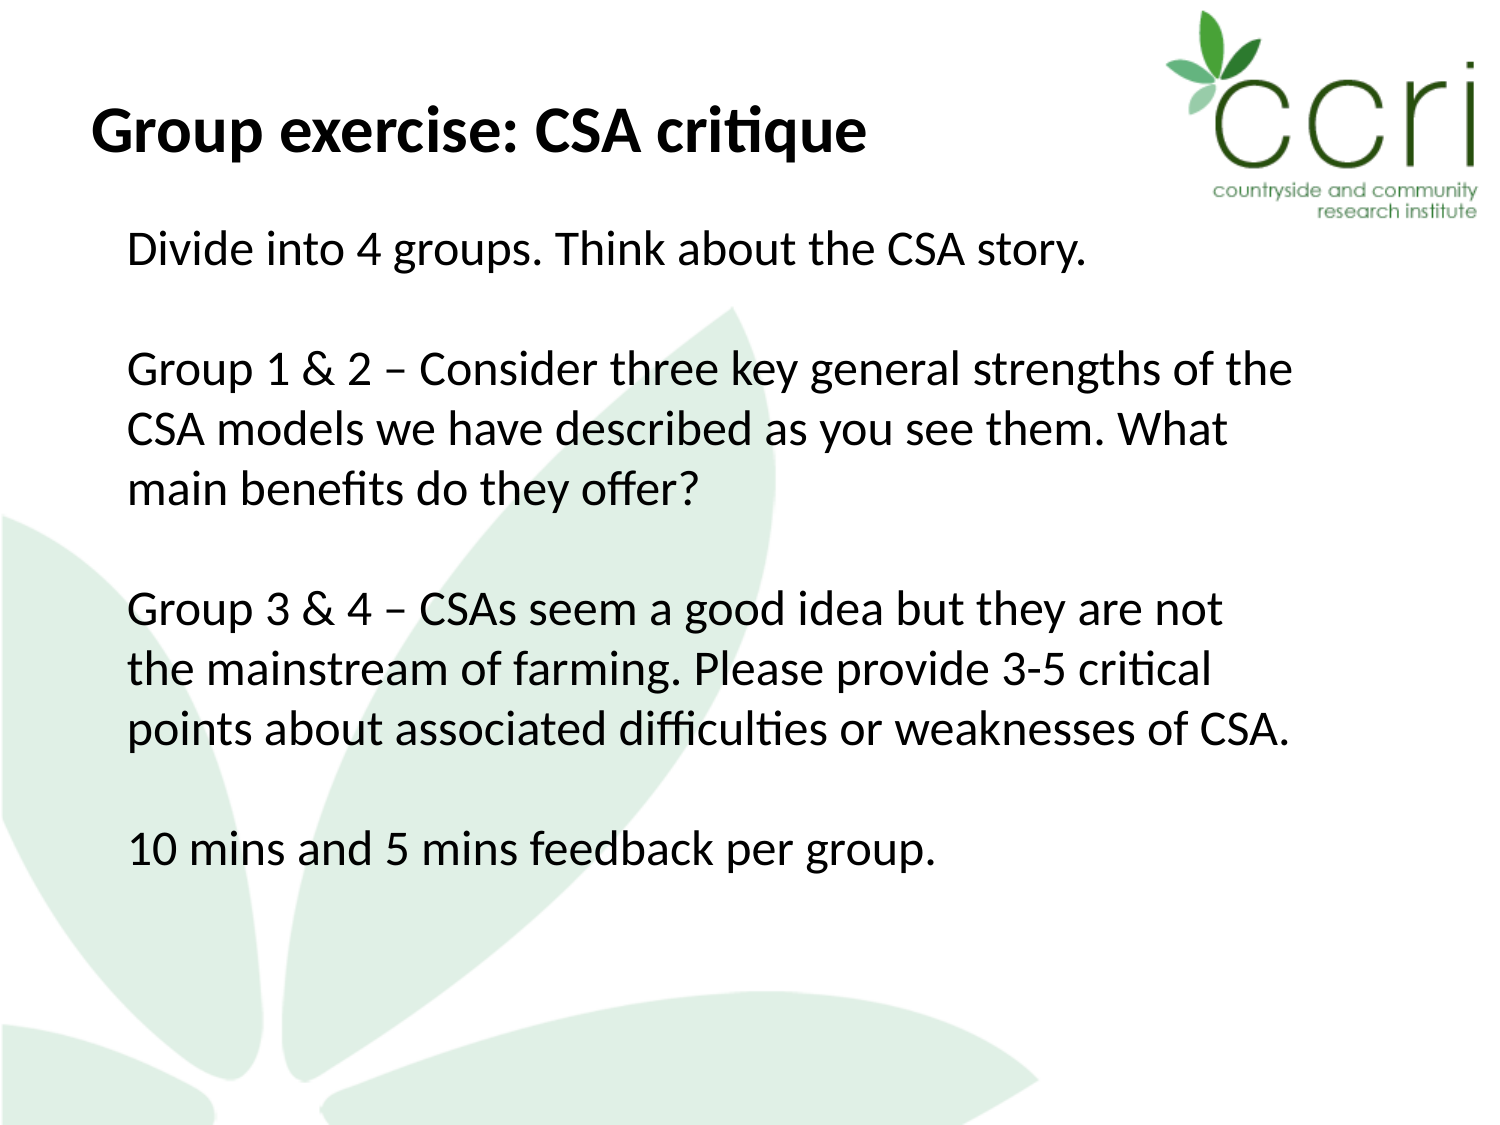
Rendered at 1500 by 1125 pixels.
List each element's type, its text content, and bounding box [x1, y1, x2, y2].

picture [0, 0, 1500, 1125]
text_box Group exercise: CSA critique [76, 78, 1105, 173]
text_box Divide into 4 groups. Think about the CSA story. Group 1 & 2 – Consider three key general strengths of the CSA models we have described as you see them. What main benefits do they offer? Group 3 & 4 – CSAs seem a good idea but they are not the mainstream of farming. Please provide 3-5 critical points about associated difficulties or weaknesses of CSA. 10 mins and 5 mins feedback per group. [112, 208, 1317, 883]
